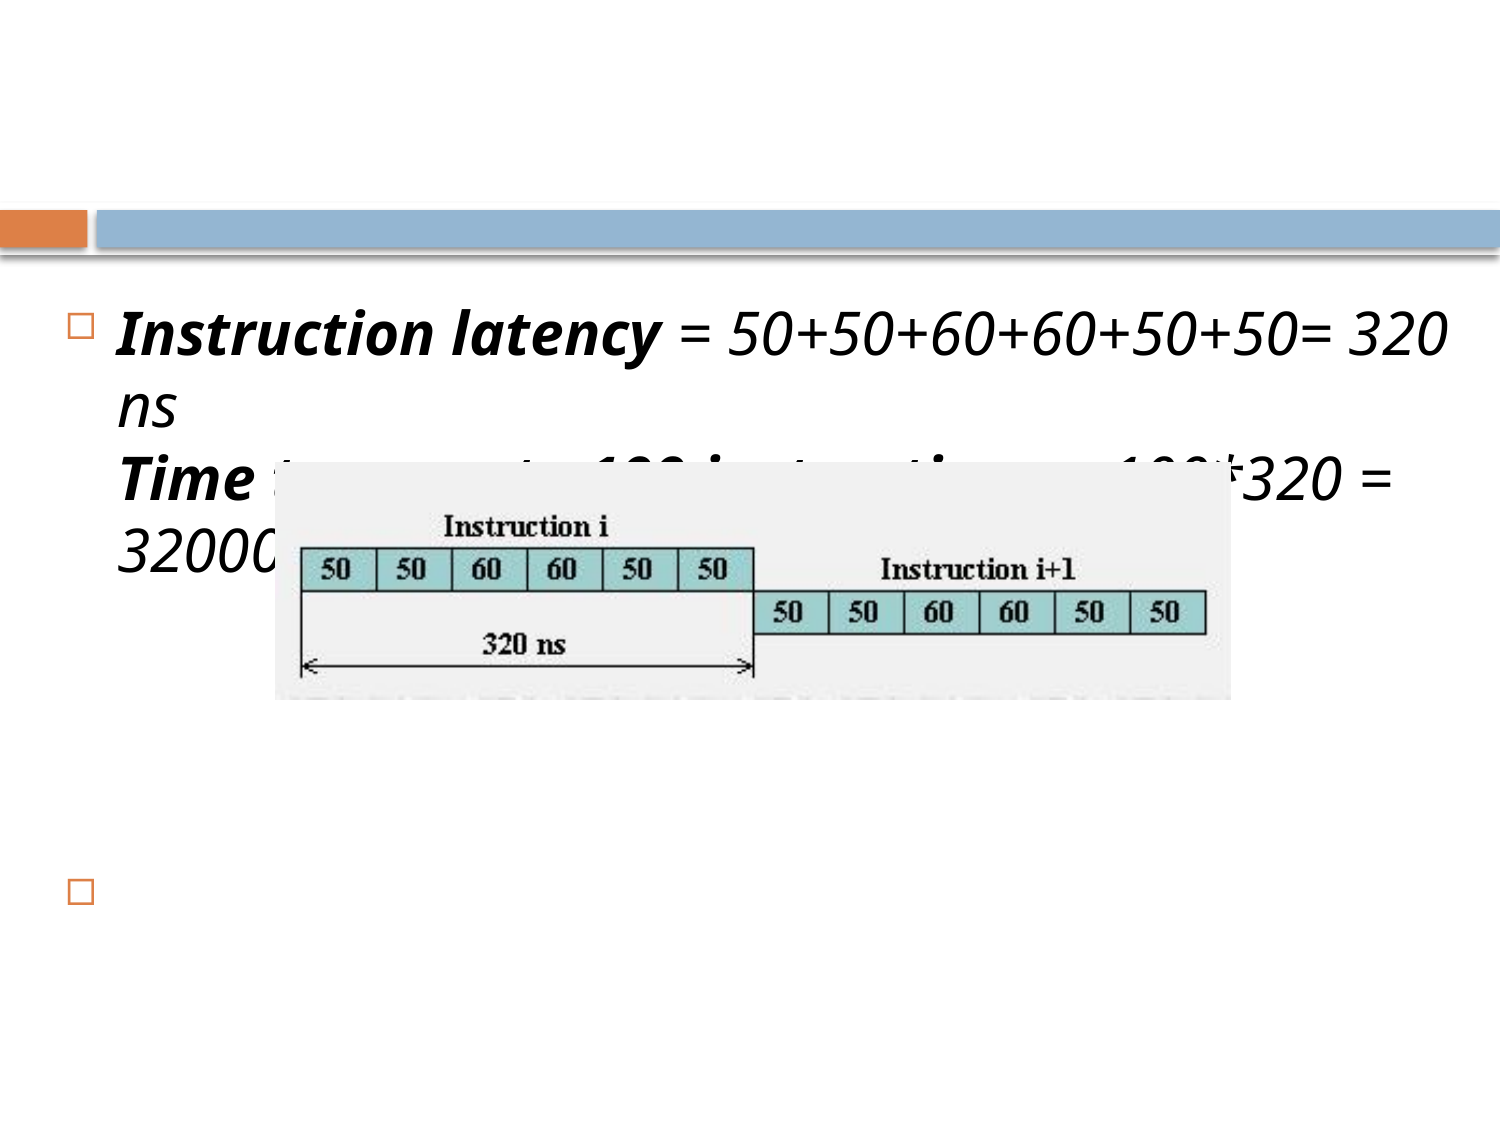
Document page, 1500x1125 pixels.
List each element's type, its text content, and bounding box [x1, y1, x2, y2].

list Instruction latency = 50+50+60+60+50+50= 320 ns Time to execute 100 instructions = 100*320 = 32000 ns [50, 287, 1500, 1025]
picture [274, 462, 1231, 701]
